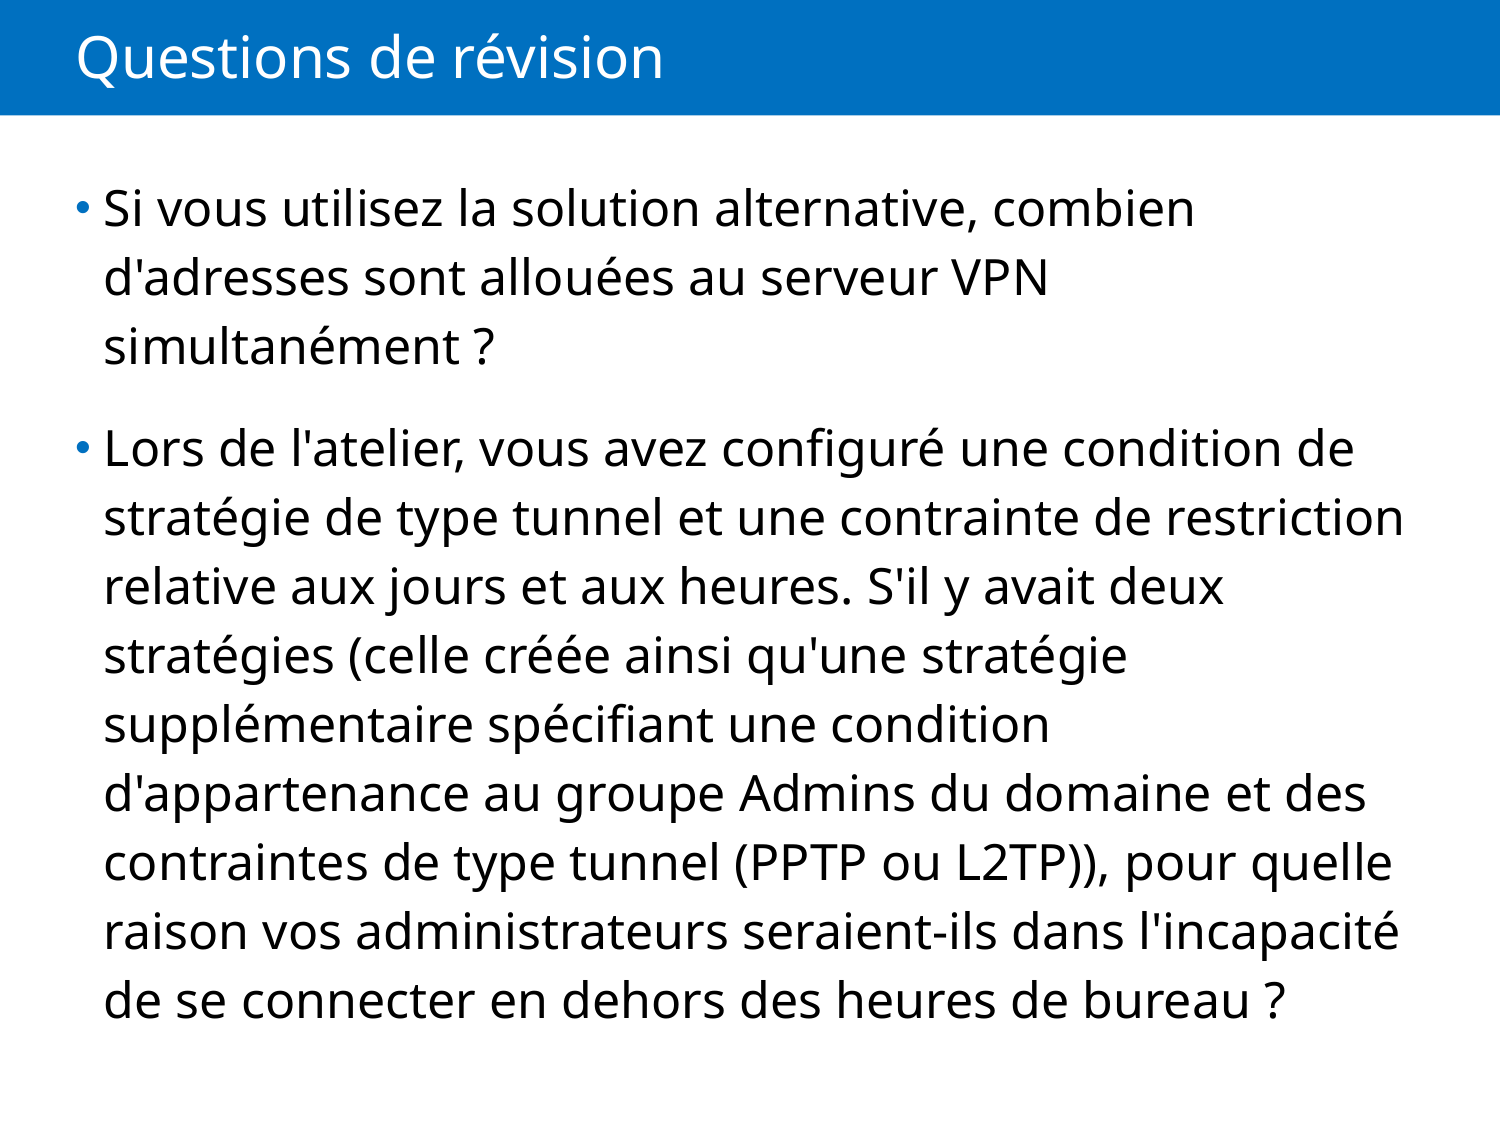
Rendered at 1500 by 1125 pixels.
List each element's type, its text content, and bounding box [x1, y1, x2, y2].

list Si vous utilisez la solution alternative, combien d'adresses sont allouées au serveur VPN simultanément ? Lors de l'atelier, vous avez configuré une condition de stratégie de type tunnel et une contrainte de restriction relative aux jours et aux heures. S'il y avait deux stratégies (celle créée ainsi qu'une stratégie supplémentaire spécifiant une condition d'appartenance au groupe Admins du domaine et des contraintes de type tunnel (PPTP ou L2TP)), pour quelle raison vos administrateurs seraient-ils dans l'incapacité de se connecter en dehors des heures de bureau ? [74, 167, 1408, 1013]
title Questions de révision [75, 0, 1351, 122]
